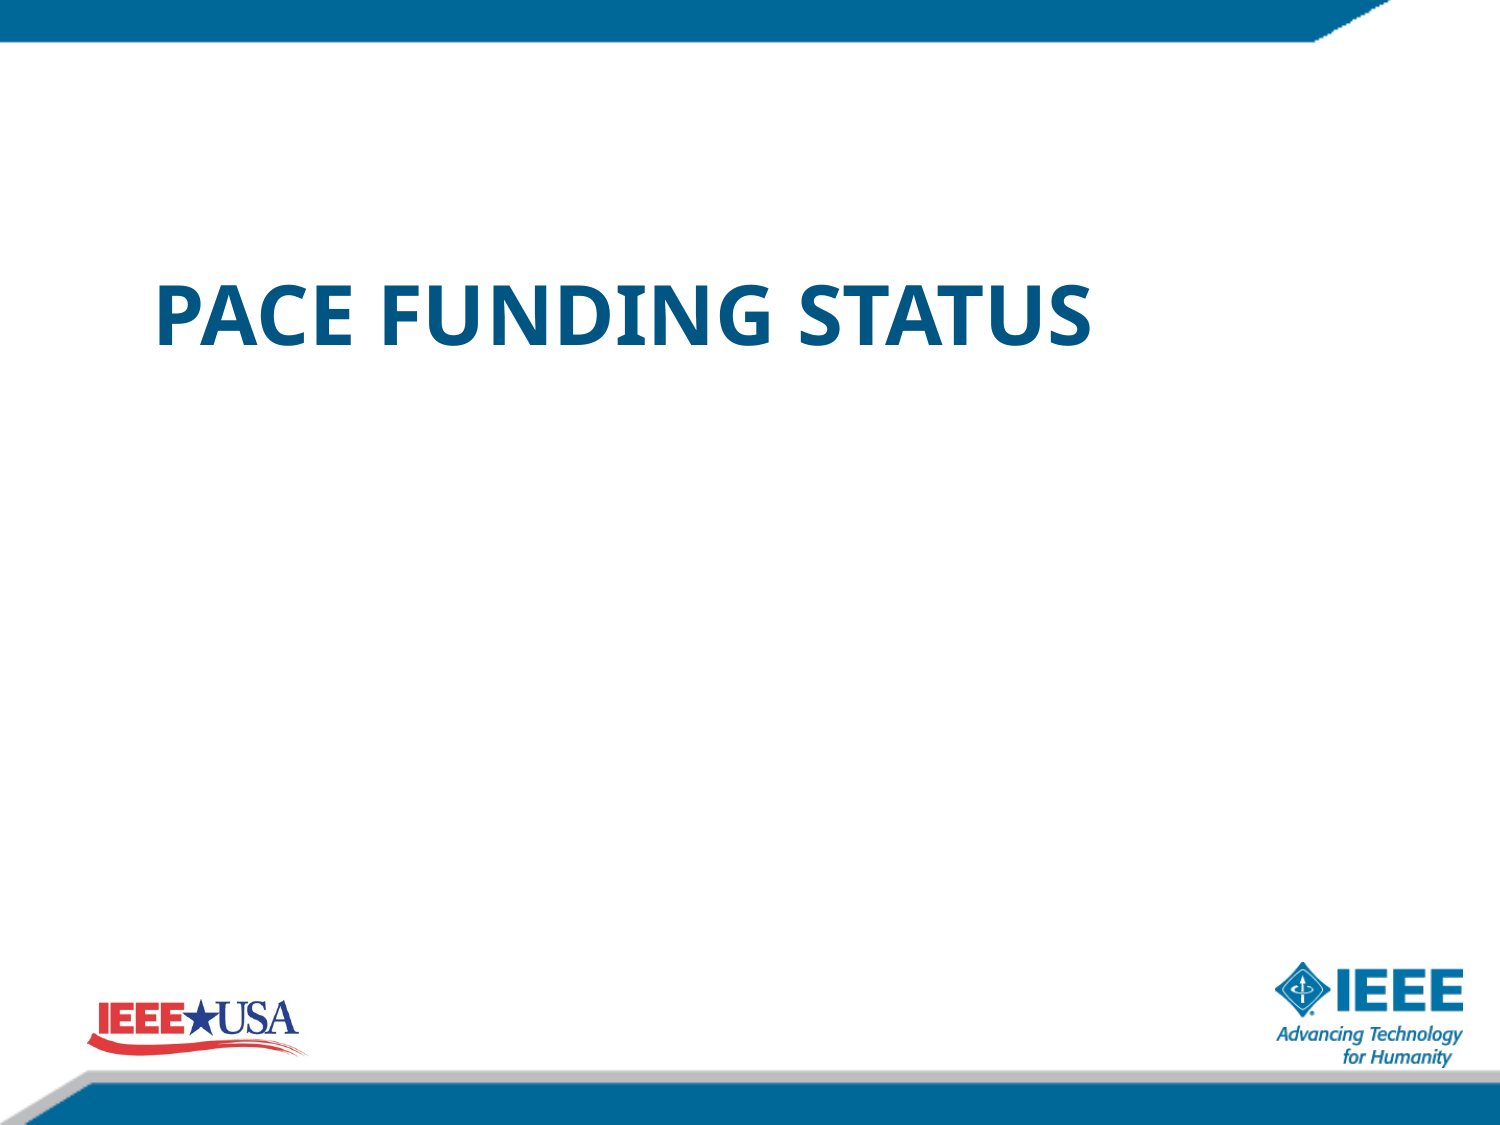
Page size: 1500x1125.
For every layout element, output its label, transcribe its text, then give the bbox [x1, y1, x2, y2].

picture [0, 0, 1500, 1125]
title PACE FUNDING STATUS [137, 254, 1413, 479]
